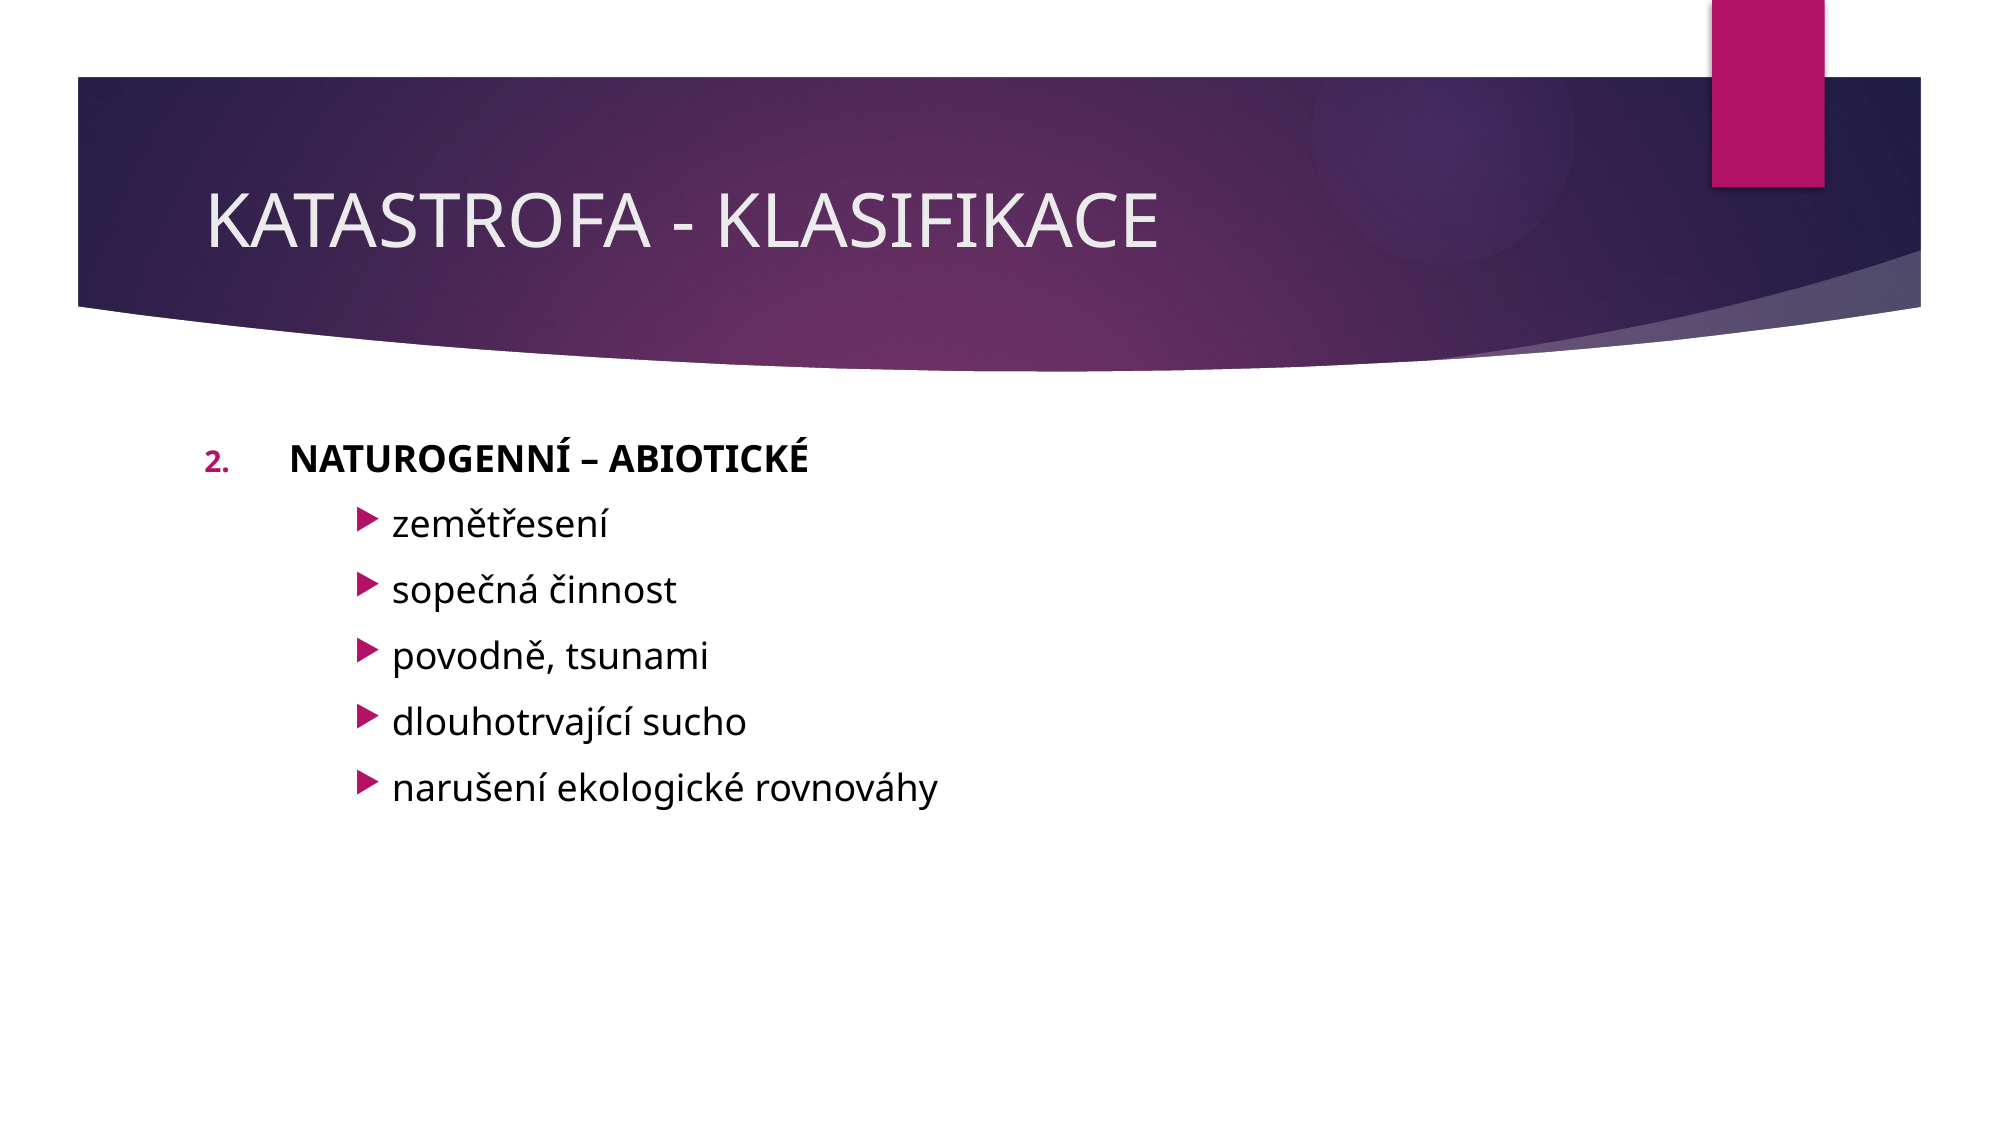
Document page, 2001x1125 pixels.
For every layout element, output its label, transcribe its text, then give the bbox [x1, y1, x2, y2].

title KATASTROFA - KLASIFIKACE [189, 159, 1627, 276]
list NATUROGENNÍ – ABIOTICKÉ zemětřesení sopečná činnost povodně, tsunami dlouhotrvající sucho narušení ekologické rovnováhy [189, 427, 1638, 988]
